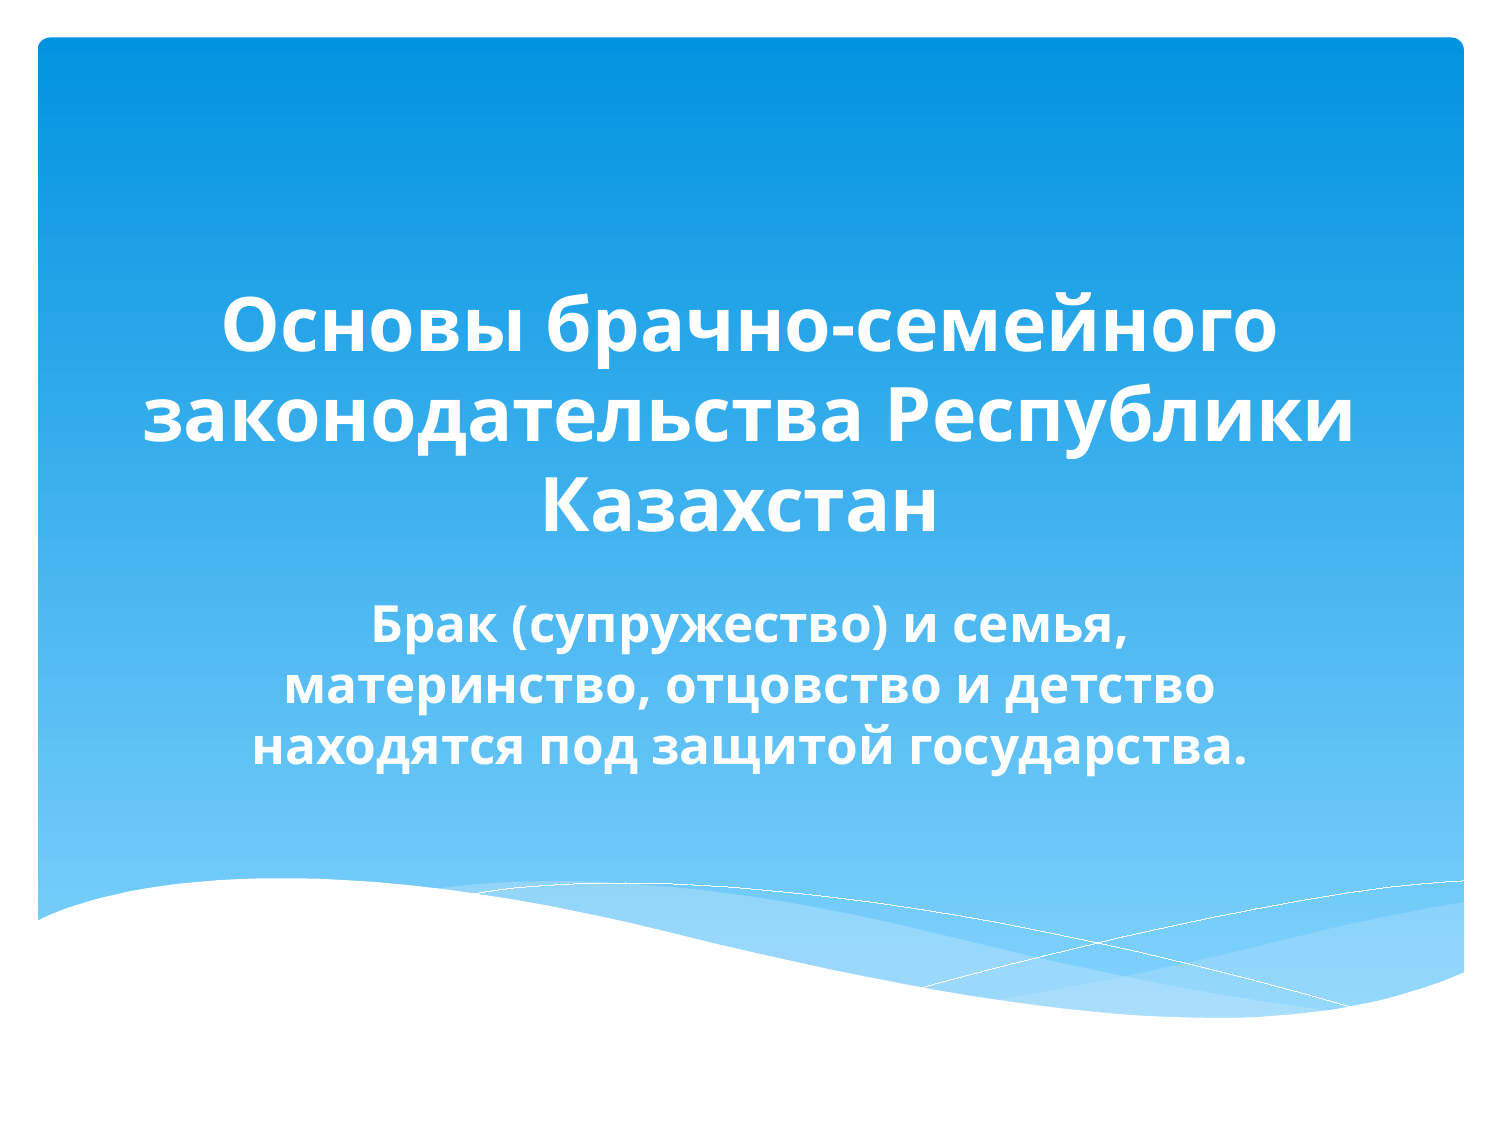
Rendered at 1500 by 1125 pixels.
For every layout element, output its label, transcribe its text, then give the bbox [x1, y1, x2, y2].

subtitle Брак (супружество) и семья, материнство, отцовство и детство находятся под защитой государства. [225, 583, 1275, 825]
title Основы брачно-семейного законодательства Республики Казахстан [112, 262, 1388, 555]
